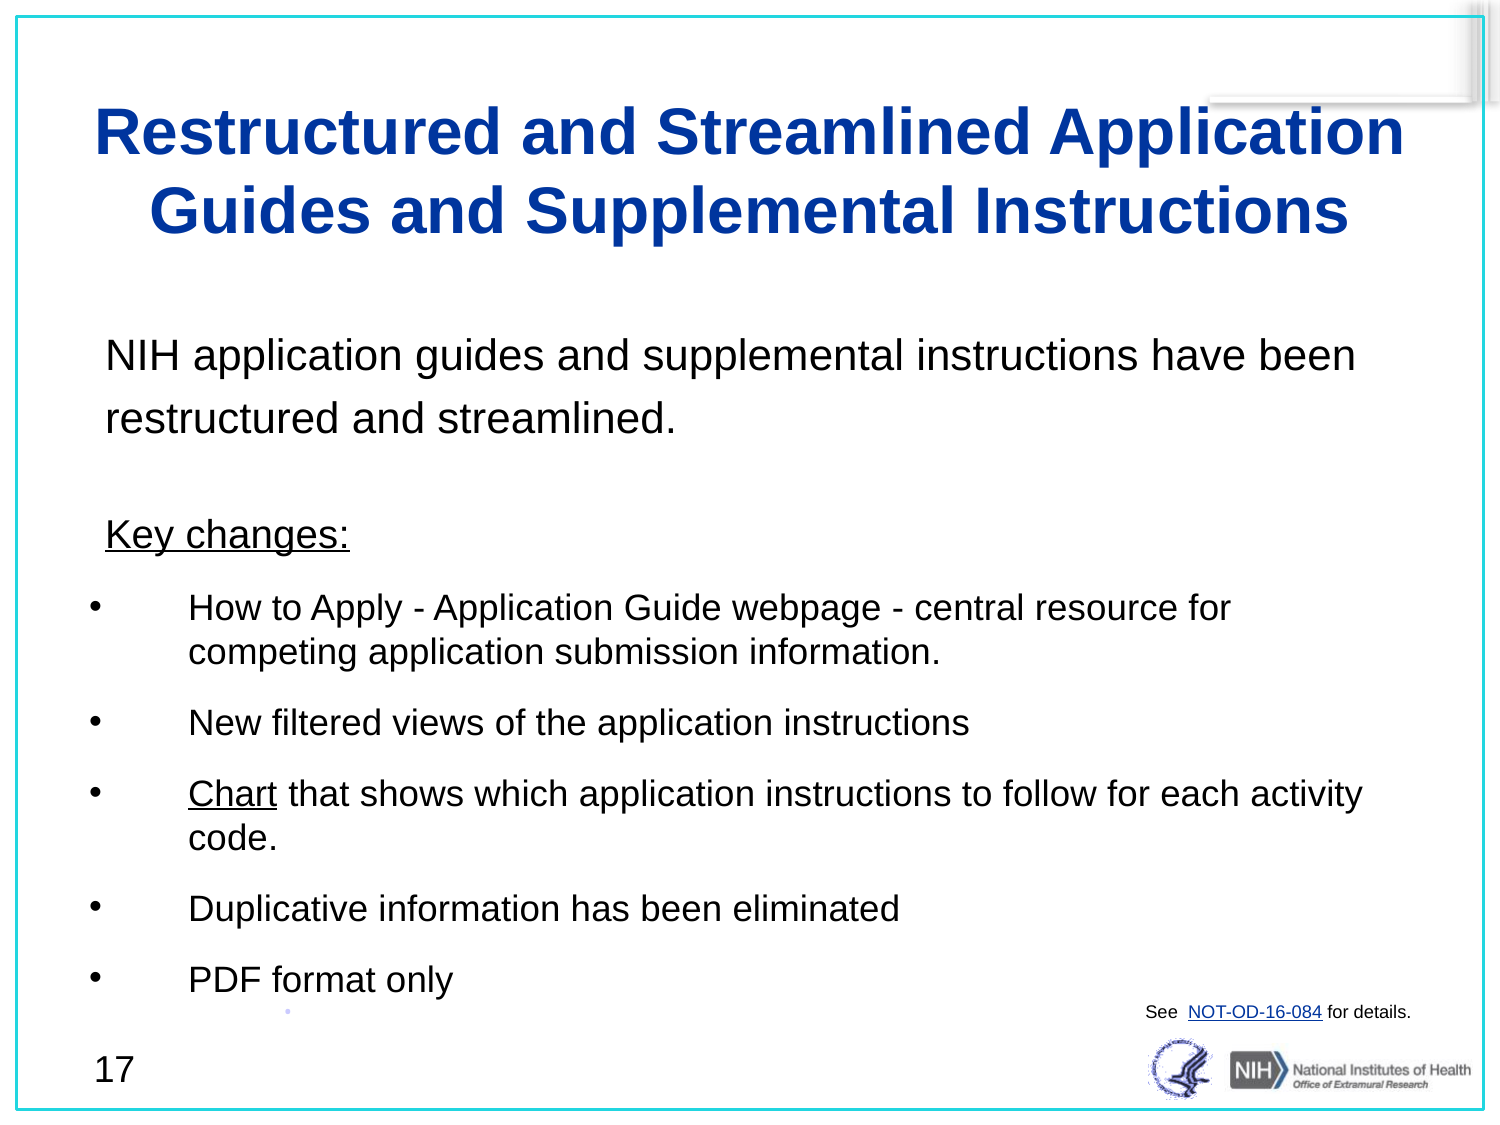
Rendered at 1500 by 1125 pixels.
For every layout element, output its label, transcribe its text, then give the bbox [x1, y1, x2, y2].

list NIH application guides and supplemental instructions have been restructured and streamlined. Key changes: How to Apply - Application Guide webpage - central resource for competing application submission information. New filtered views of the application instructions Chart that shows which application instructions to follow for each activity code. Duplicative information has been eliminated PDF format only See NOT-OD-16-084 for details. [73, 308, 1428, 1035]
title Restructured and Streamlined Application Guides and Supplemental Instructions [49, 55, 1452, 281]
picture [1224, 1043, 1475, 1094]
slide_number 17 [24, 1037, 150, 1098]
